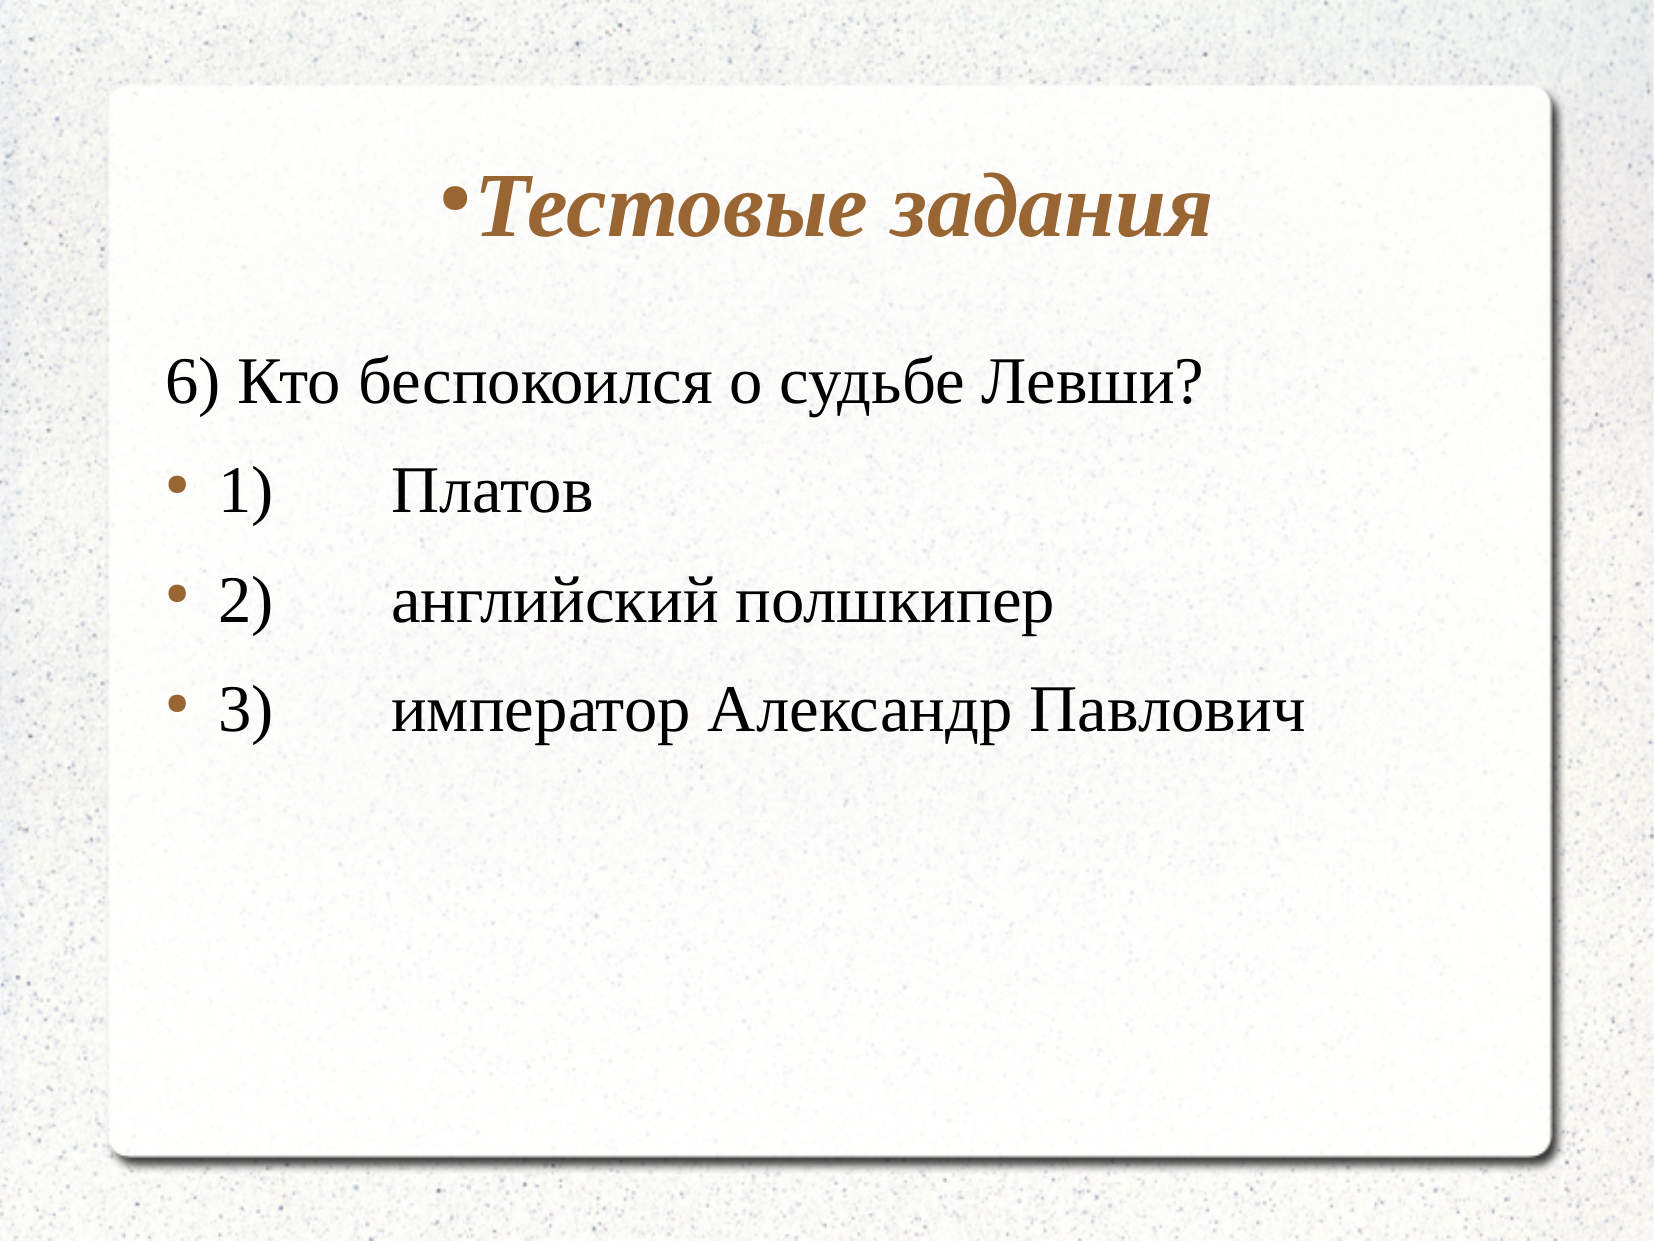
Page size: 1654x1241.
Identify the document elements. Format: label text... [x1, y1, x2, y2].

list 6) Кто беспокоился о судьбе Левши? 1) Платов 2) английский полшкипер 3) император Александр Павлович [147, 336, 1506, 1241]
picture [0, 0, 1654, 1241]
title Тестовые задания [118, 96, 1536, 304]
